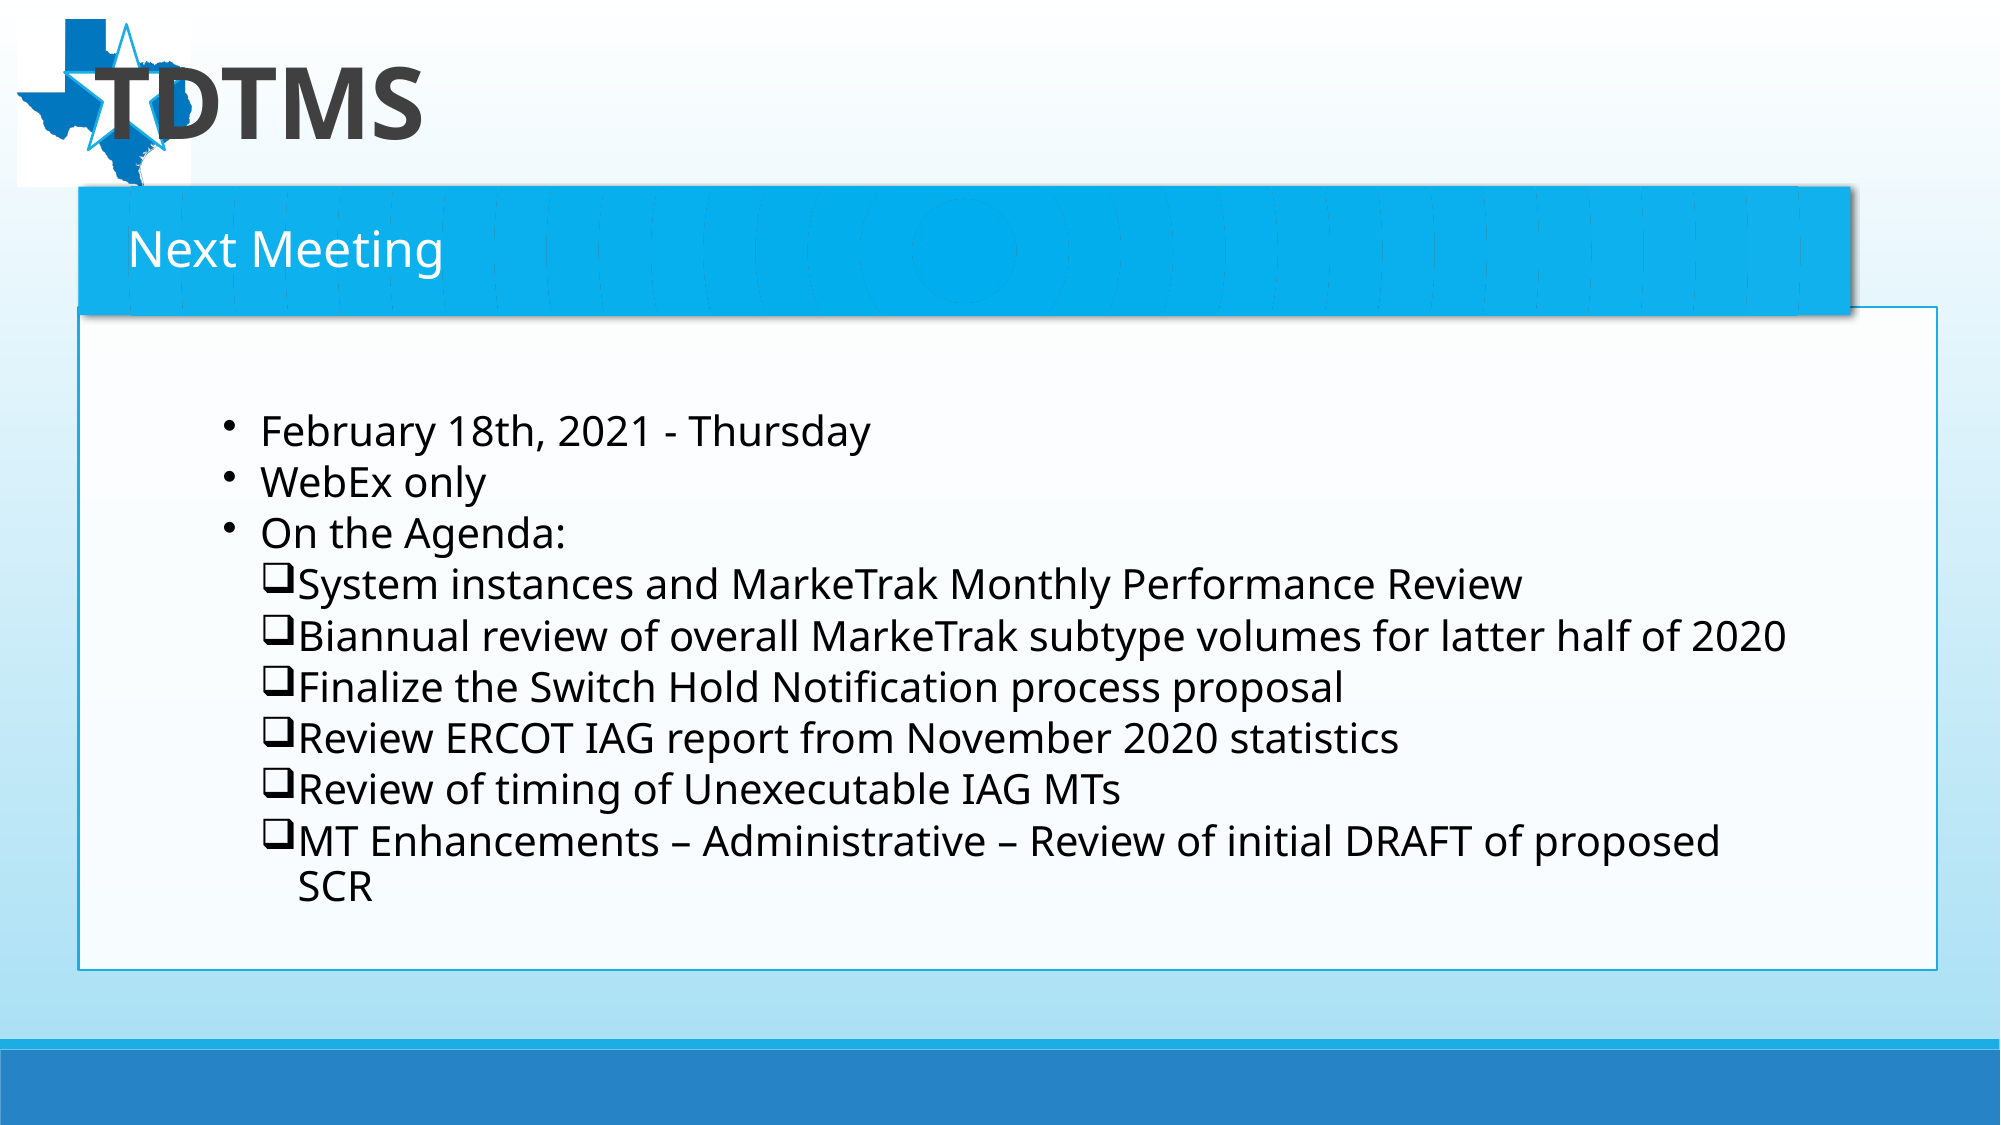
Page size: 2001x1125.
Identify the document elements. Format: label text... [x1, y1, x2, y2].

picture [16, 19, 192, 188]
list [77, 186, 1938, 988]
title TDTMS [199, 24, 1802, 168]
